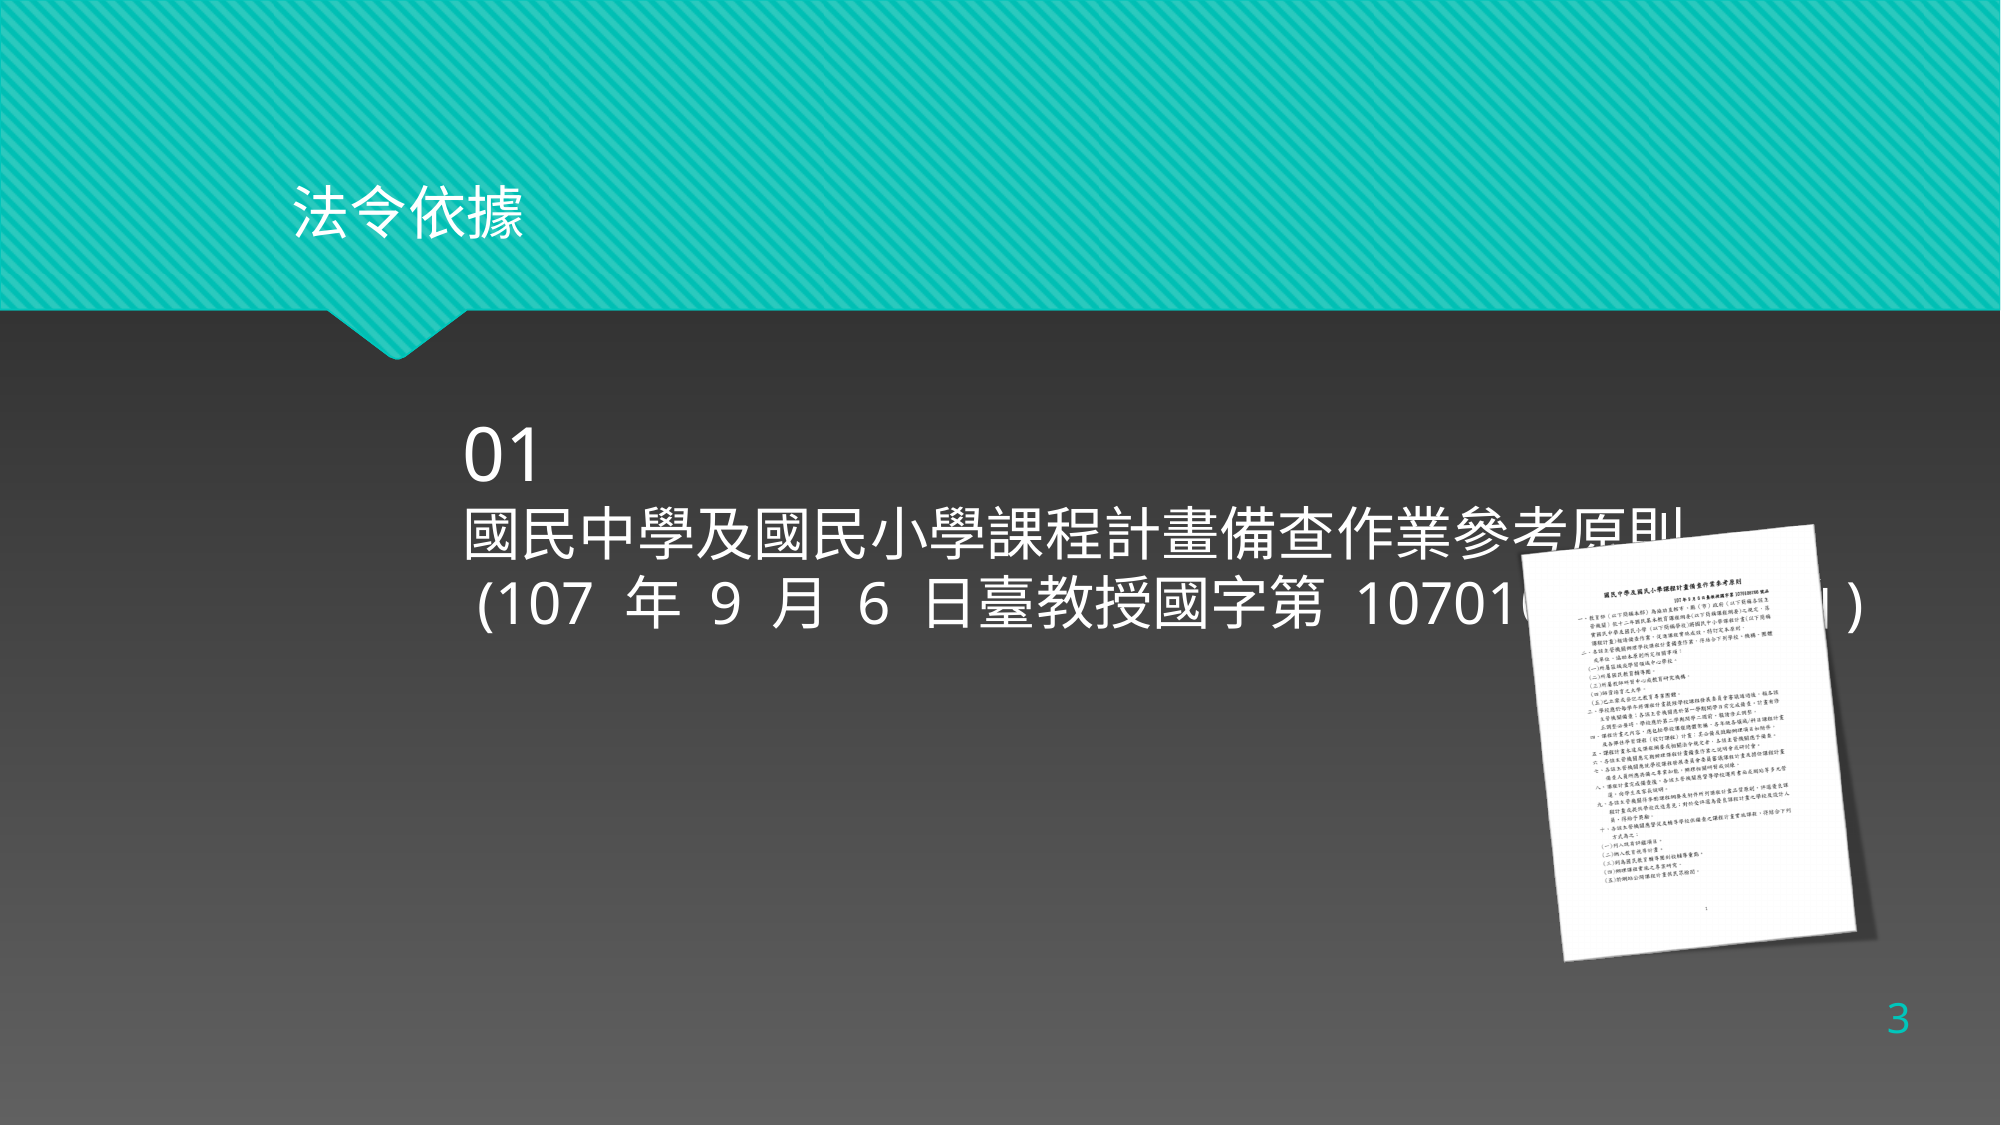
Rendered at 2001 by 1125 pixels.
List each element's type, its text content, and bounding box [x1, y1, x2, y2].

slide_number 3 [1751, 970, 1926, 1051]
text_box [276, 168, 2000, 859]
picture [1511, 513, 1884, 979]
